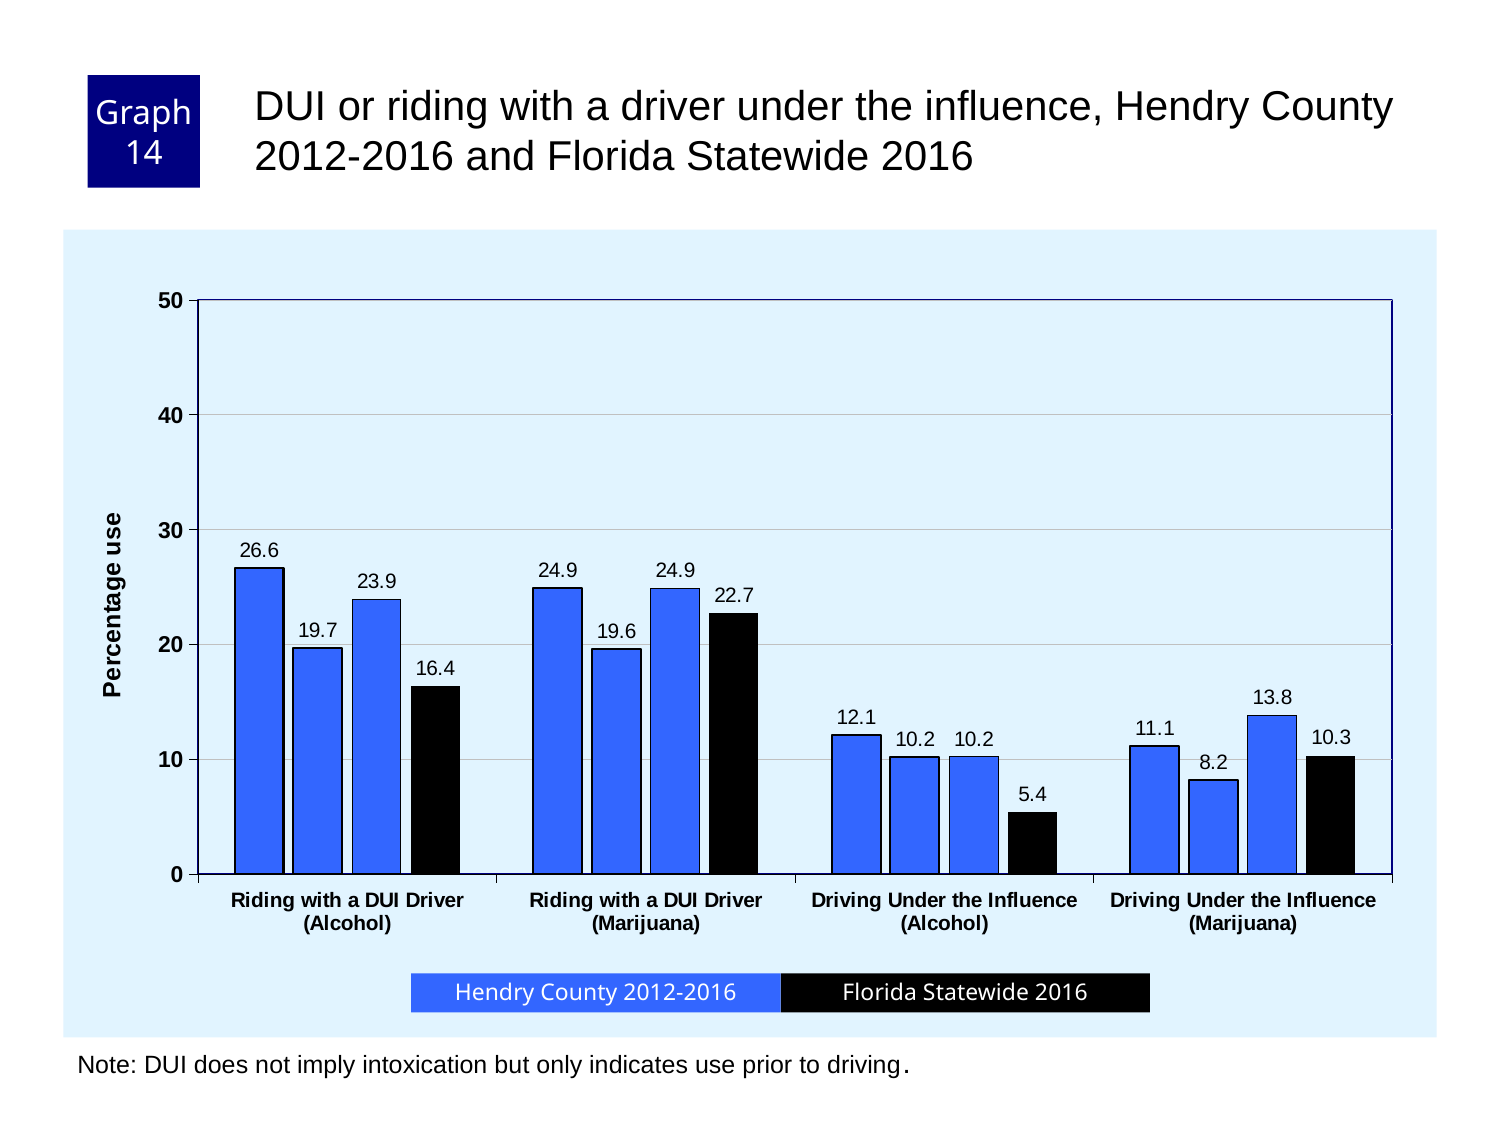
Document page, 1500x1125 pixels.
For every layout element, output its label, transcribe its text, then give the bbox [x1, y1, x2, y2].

chart [63, 229, 1437, 1038]
text_box DUI or riding with a driver under the influence, Hendry County 2012-2016 and Florida Statewide 2016 [249, 75, 1438, 200]
text_box Note: DUI does not imply intoxication but only indicates use prior to driving. [62, 1046, 1438, 1088]
text_box Graph 14 [87, 75, 200, 188]
